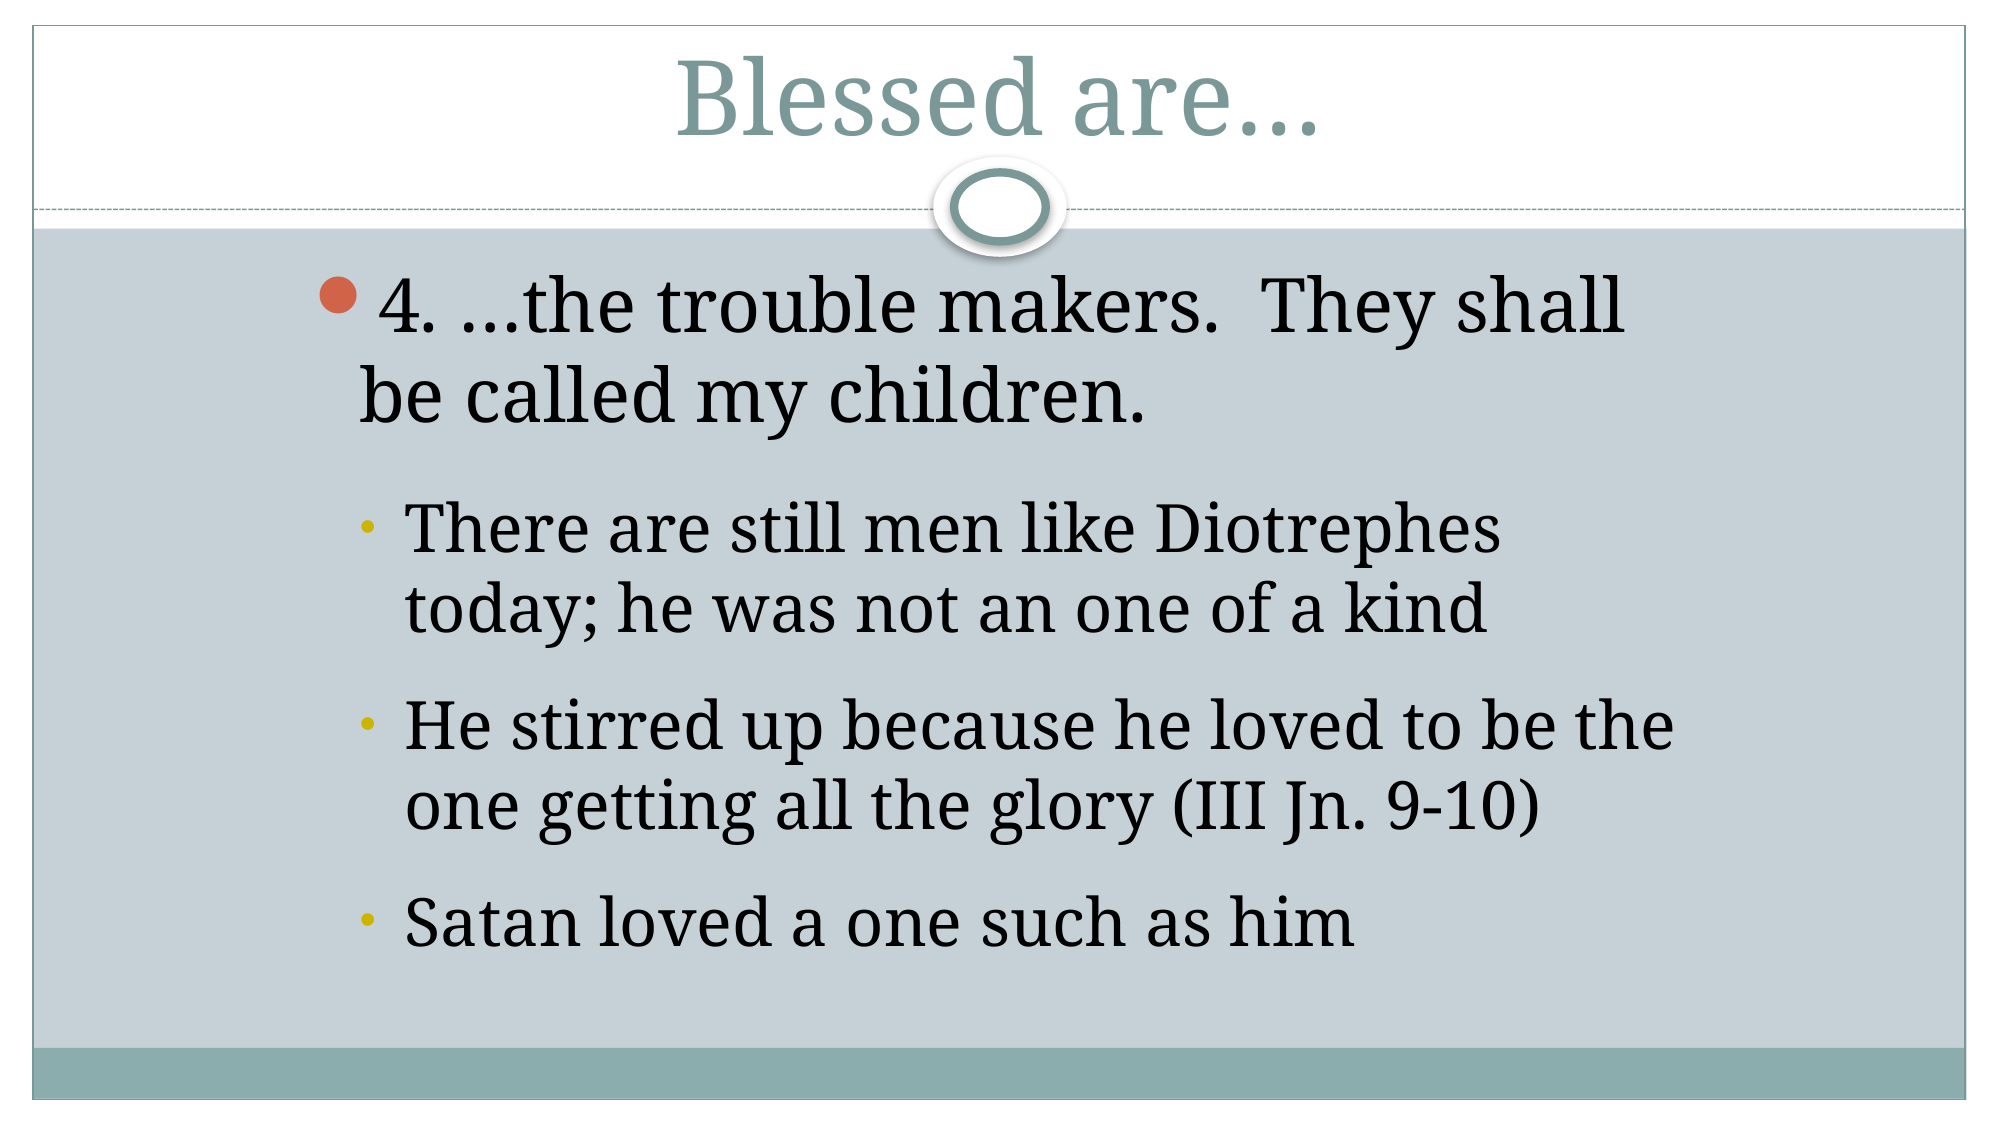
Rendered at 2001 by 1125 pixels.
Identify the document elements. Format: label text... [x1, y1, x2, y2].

title Blessed are… [299, 24, 1700, 164]
list 4. …the trouble makers. They shall be called my children. There are still men like Diotrephes today; he was not an one of a kind He stirred up because he loved to be the one getting all the glory (III Jn. 9-10) Satan loved a one such as him [299, 250, 1695, 1029]
